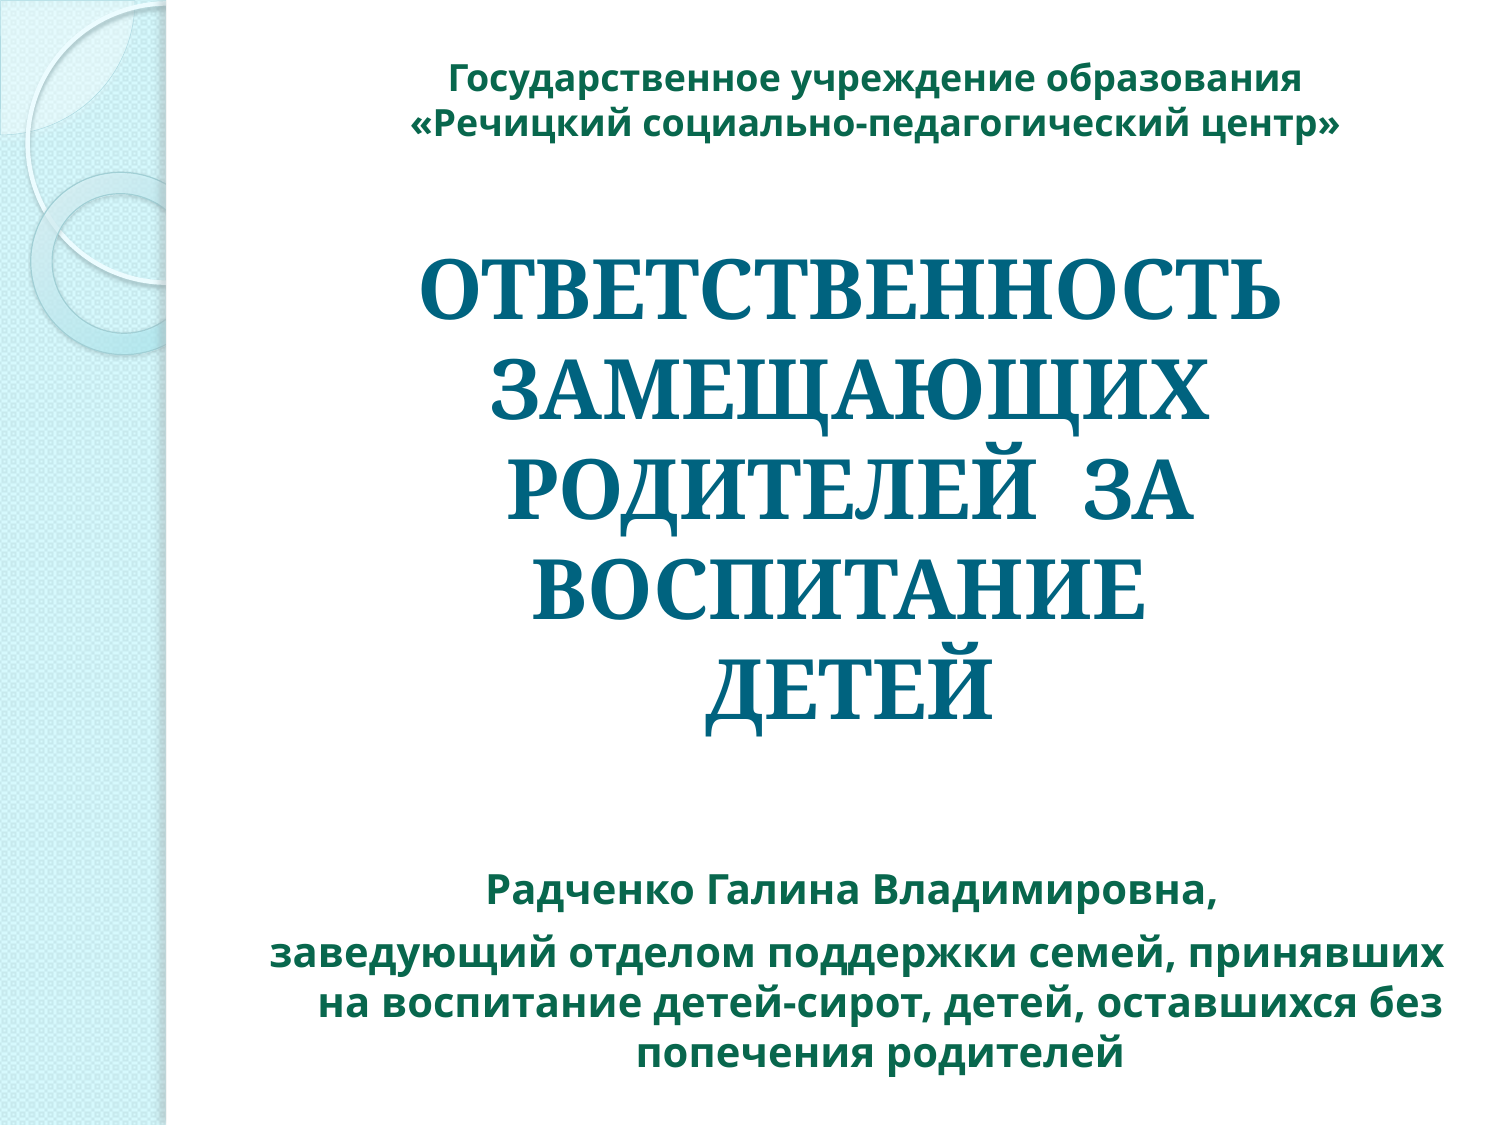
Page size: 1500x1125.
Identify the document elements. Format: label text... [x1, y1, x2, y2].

title ОТВЕТСТВЕННОСТЬ ЗАМЕЩАЮЩИХ РОДИТЕЛЕЙ ЗА ВОСПИТАНИЕ ДЕТЕЙ [235, 152, 1466, 821]
list Радченко Галина Владимировна, заведующий отделом поддержки семей, принявших на воспитание детей-сирот, детей, оставшихся без попечения родителей [235, 855, 1466, 1090]
text_box Государственное учреждение образования «Речицкий социально-педагогический центр» [333, 46, 1418, 197]
